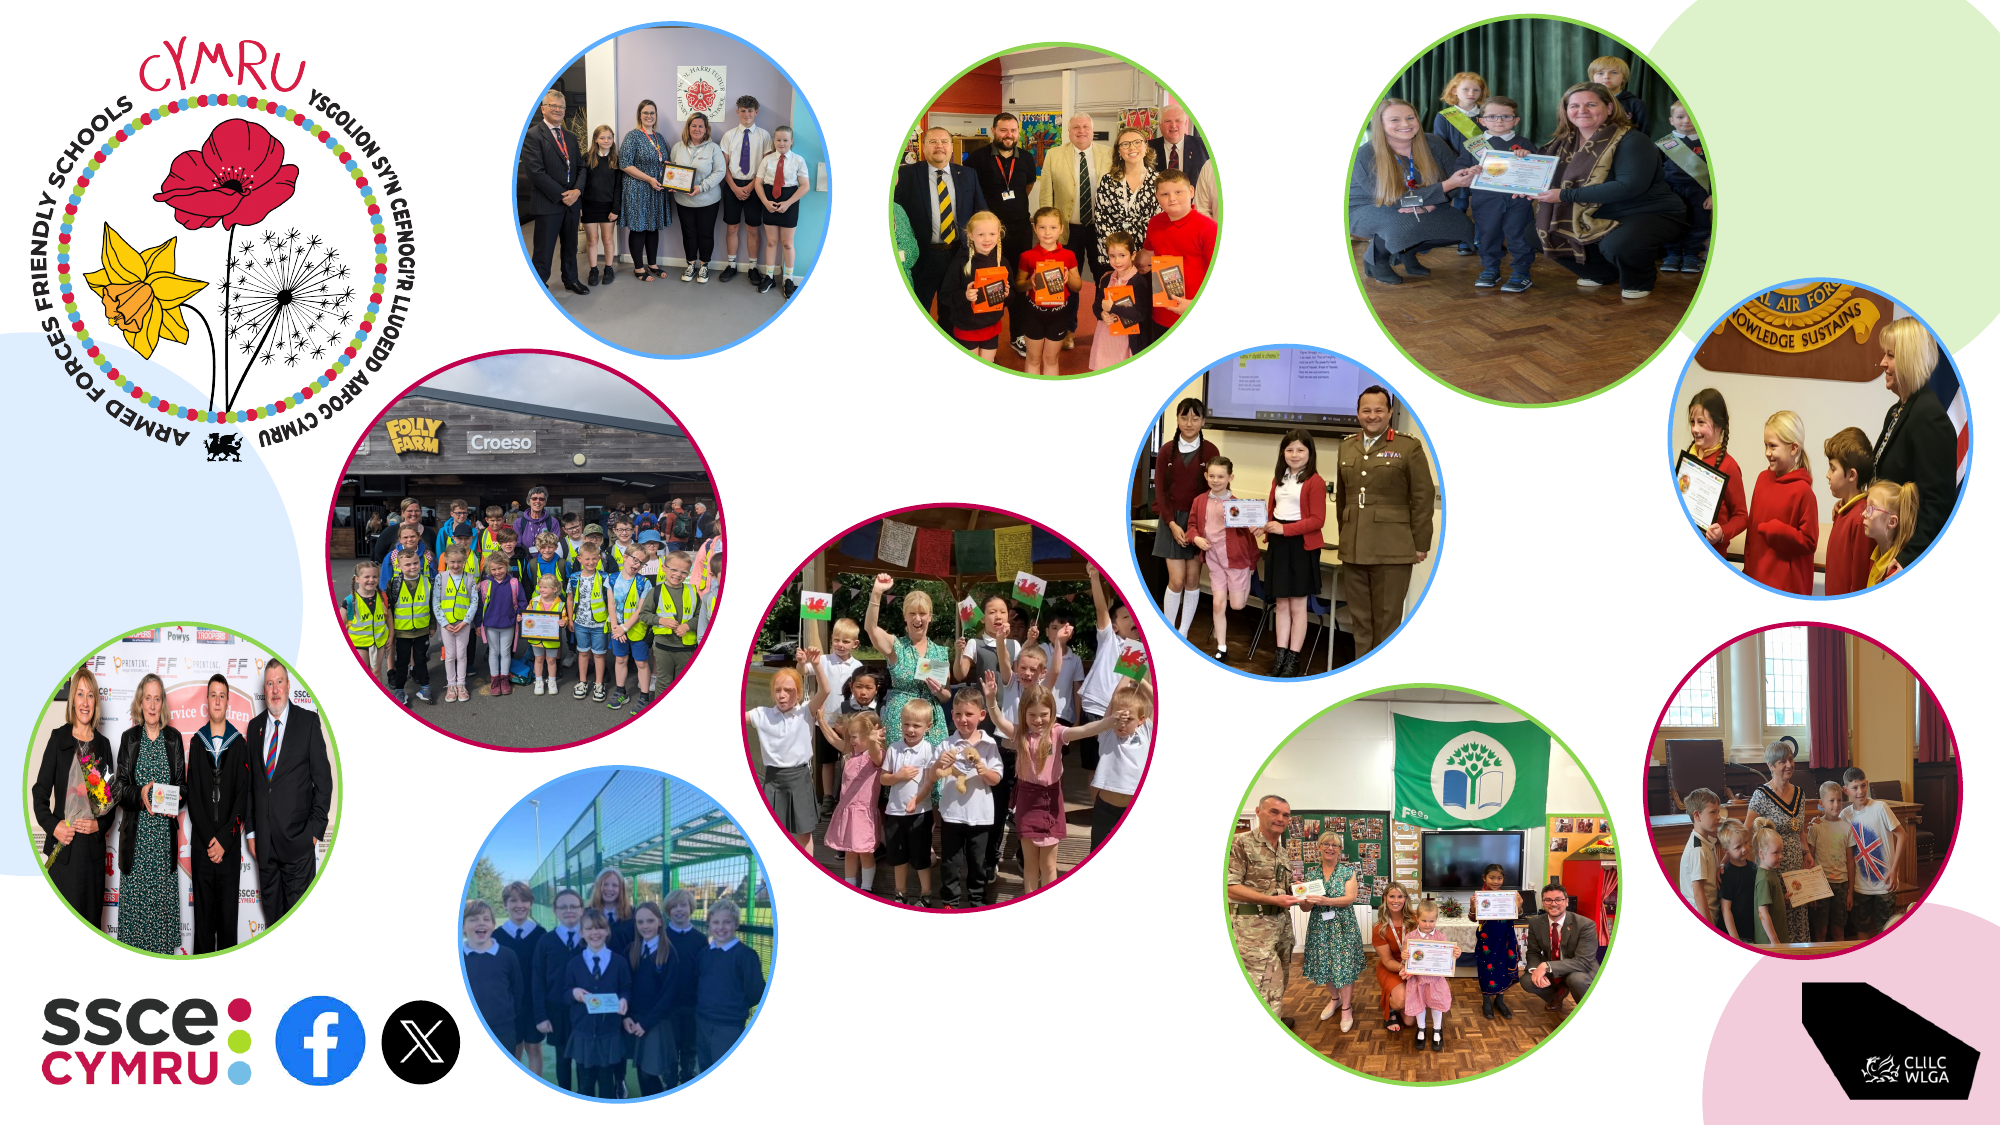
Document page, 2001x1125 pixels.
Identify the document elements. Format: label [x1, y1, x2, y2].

picture [30, 987, 254, 1097]
picture [1802, 982, 1987, 1101]
picture [271, 992, 371, 1089]
picture [24, 23, 830, 958]
text_box [1678, 0, 2000, 343]
picture [381, 15, 1971, 1102]
picture [1225, 685, 1620, 1085]
picture [1635, 627, 1970, 955]
text_box [1701, 912, 2000, 1125]
text_box [0, 331, 304, 878]
